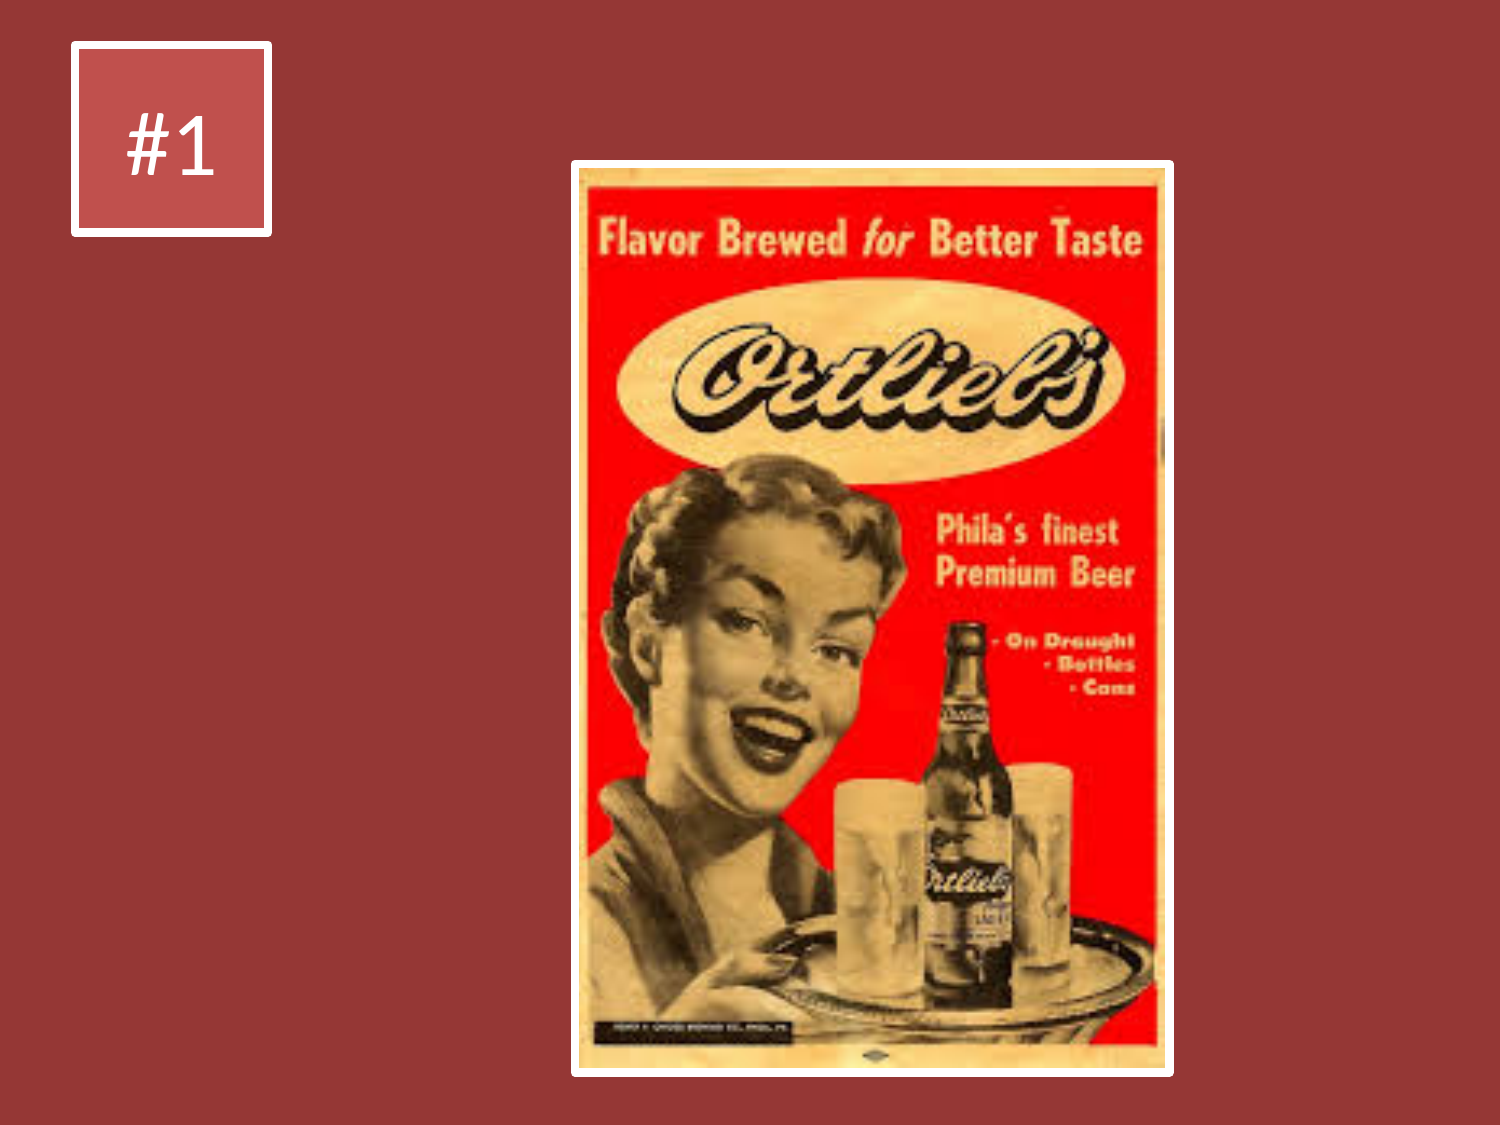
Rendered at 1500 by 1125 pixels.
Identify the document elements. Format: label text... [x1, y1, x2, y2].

title #1 [73, 43, 270, 235]
picture [579, 168, 1166, 1069]
